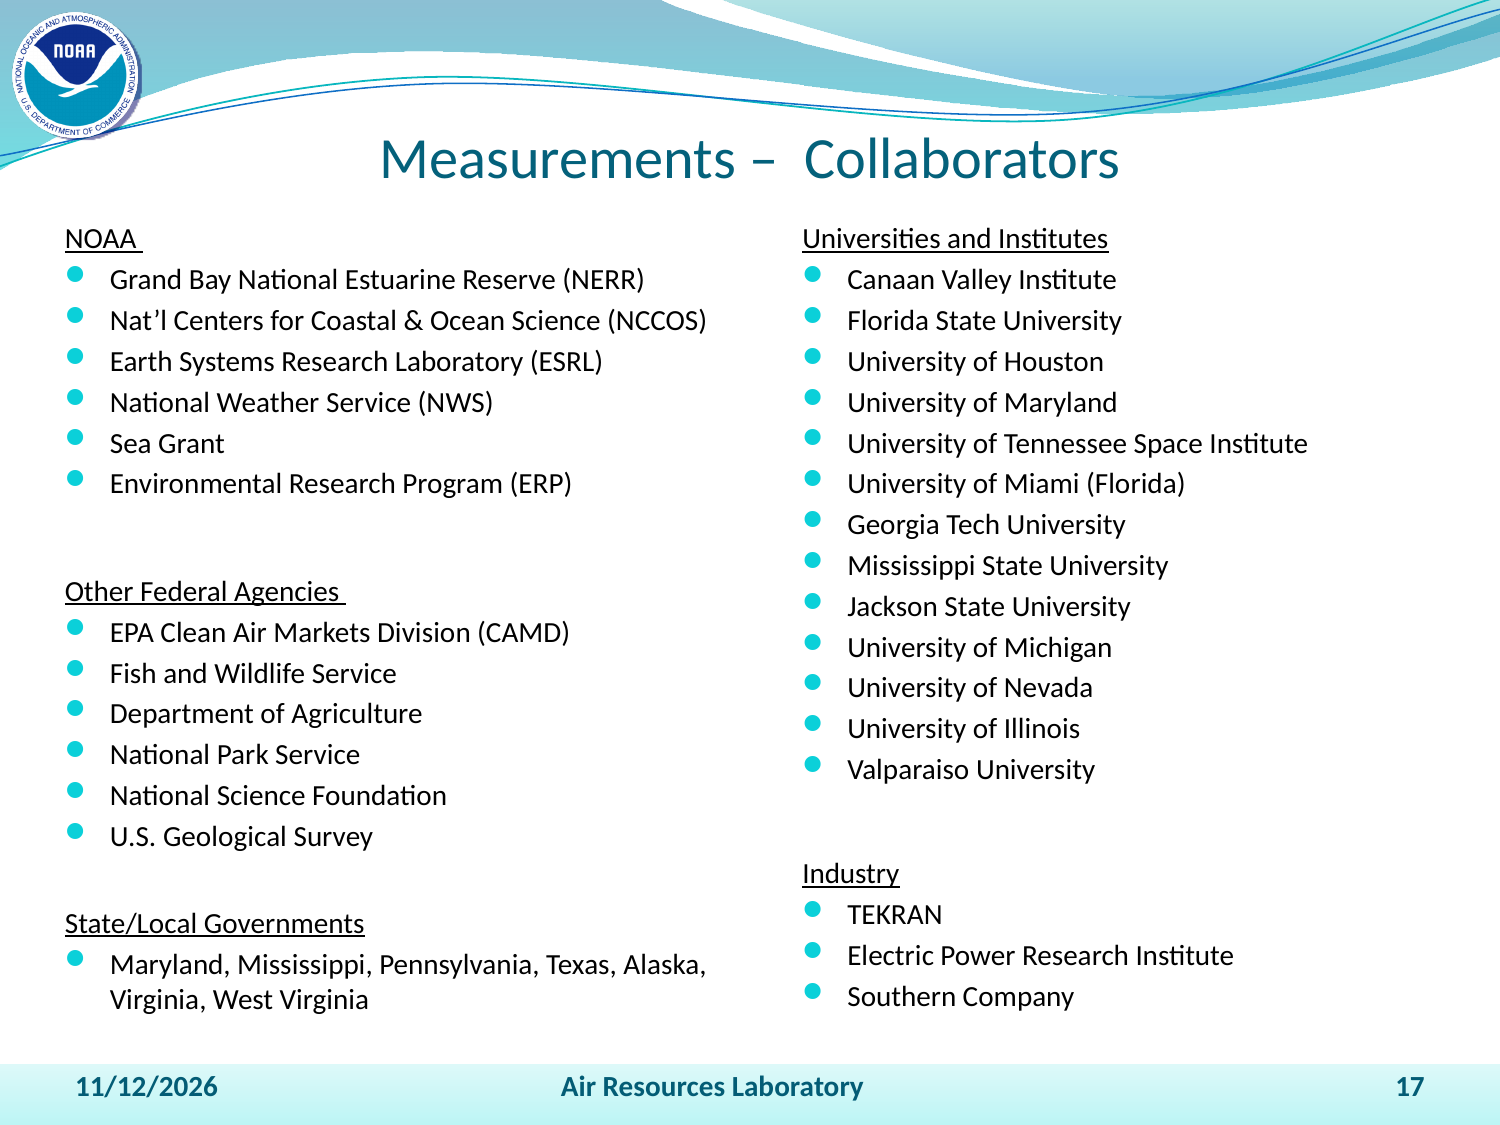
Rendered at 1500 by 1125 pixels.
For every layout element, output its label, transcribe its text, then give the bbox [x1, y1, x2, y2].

text_box Universities and Institutes Canaan Valley Institute Florida State University University of Houston University of Maryland University of Tennessee Space Institute University of Miami (Florida) Georgia Tech University Mississippi State University Jackson State University University of Michigan University of Nevada University of Illinois Valparaiso University [787, 212, 1463, 775]
text_box State/Local Governments Maryland, Mississippi, Pennsylvania, Texas, Alaska, Virginia, West Virginia [49, 896, 725, 1023]
text_box Other Federal Agencies EPA Clean Air Markets Division (CAMD) Fish and Wildlife Service Department of Agriculture National Park Service National Science Foundation U.S. Geological Survey [49, 564, 725, 896]
text_box Industry TEKRAN Electric Power Research Institute Southern Company [787, 847, 1463, 1020]
list NOAA Grand Bay National Estuarine Reserve (NERR) Nat’l Centers for Coastal & Ocean Science (NCCOS) Earth Systems Research Laboratory (ESRL) National Weather Service (NWS) Sea Grant Environmental Research Program (ERP) [50, 212, 763, 550]
slide_number 17 [1299, 1042, 1425, 1103]
title Measurements – Collaborators [75, 0, 1425, 191]
picture [12, 12, 75, 138]
footer Air Resources Laboratory [437, 1042, 988, 1103]
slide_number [75, 1042, 425, 1103]
